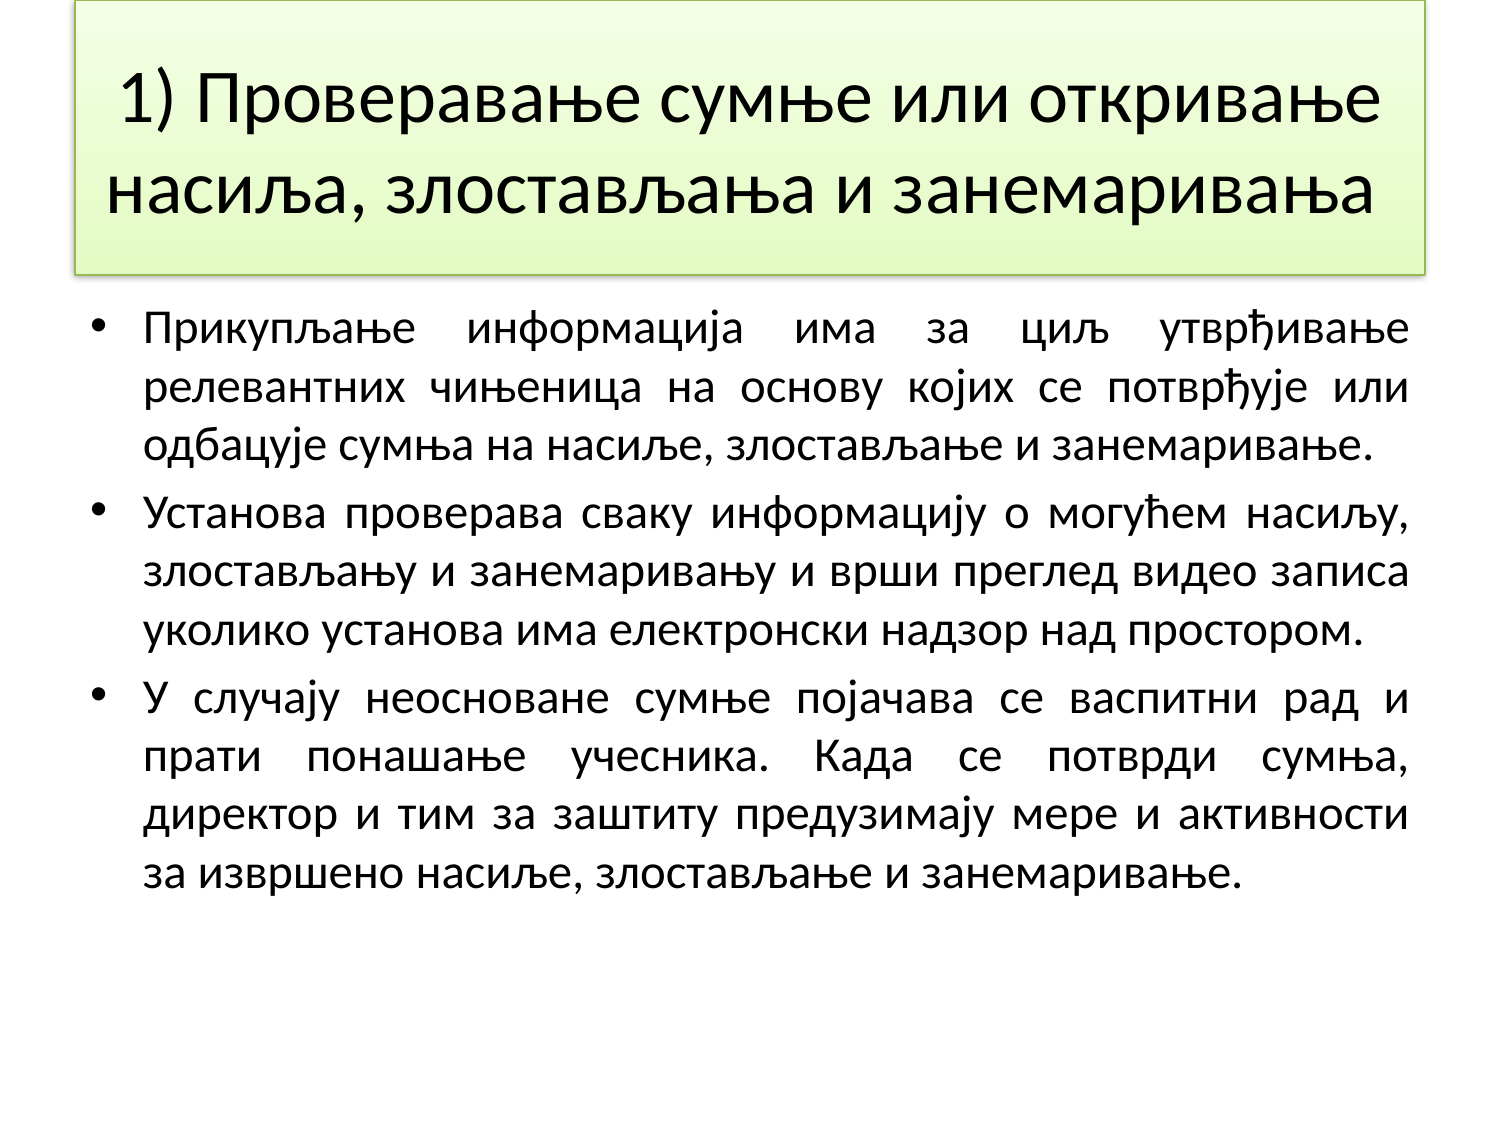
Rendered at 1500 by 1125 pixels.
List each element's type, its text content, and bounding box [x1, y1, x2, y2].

title 1) Проверавање сумње или откривање насиља, злостављања и занемаривања [74, 0, 1426, 276]
list Прикупљање информација има за циљ утврђивање релевантних чињеница на основу којих се потврђује или одбацује сумња на насиље, злостављање и занемаривање. Установа проверава сваку информацију о могућем насиљу, злостављању и занемаривању и врши преглед видео записа уколико установа има електронски надзор над простором. У случају неосноване сумње појачава се васпитни рад и прати понашање учесника. Када се потврди сумња, директор и тим за заштиту предузимају мере и активности за извршено насиље, злостављање и занемаривање. [75, 287, 1425, 1005]
